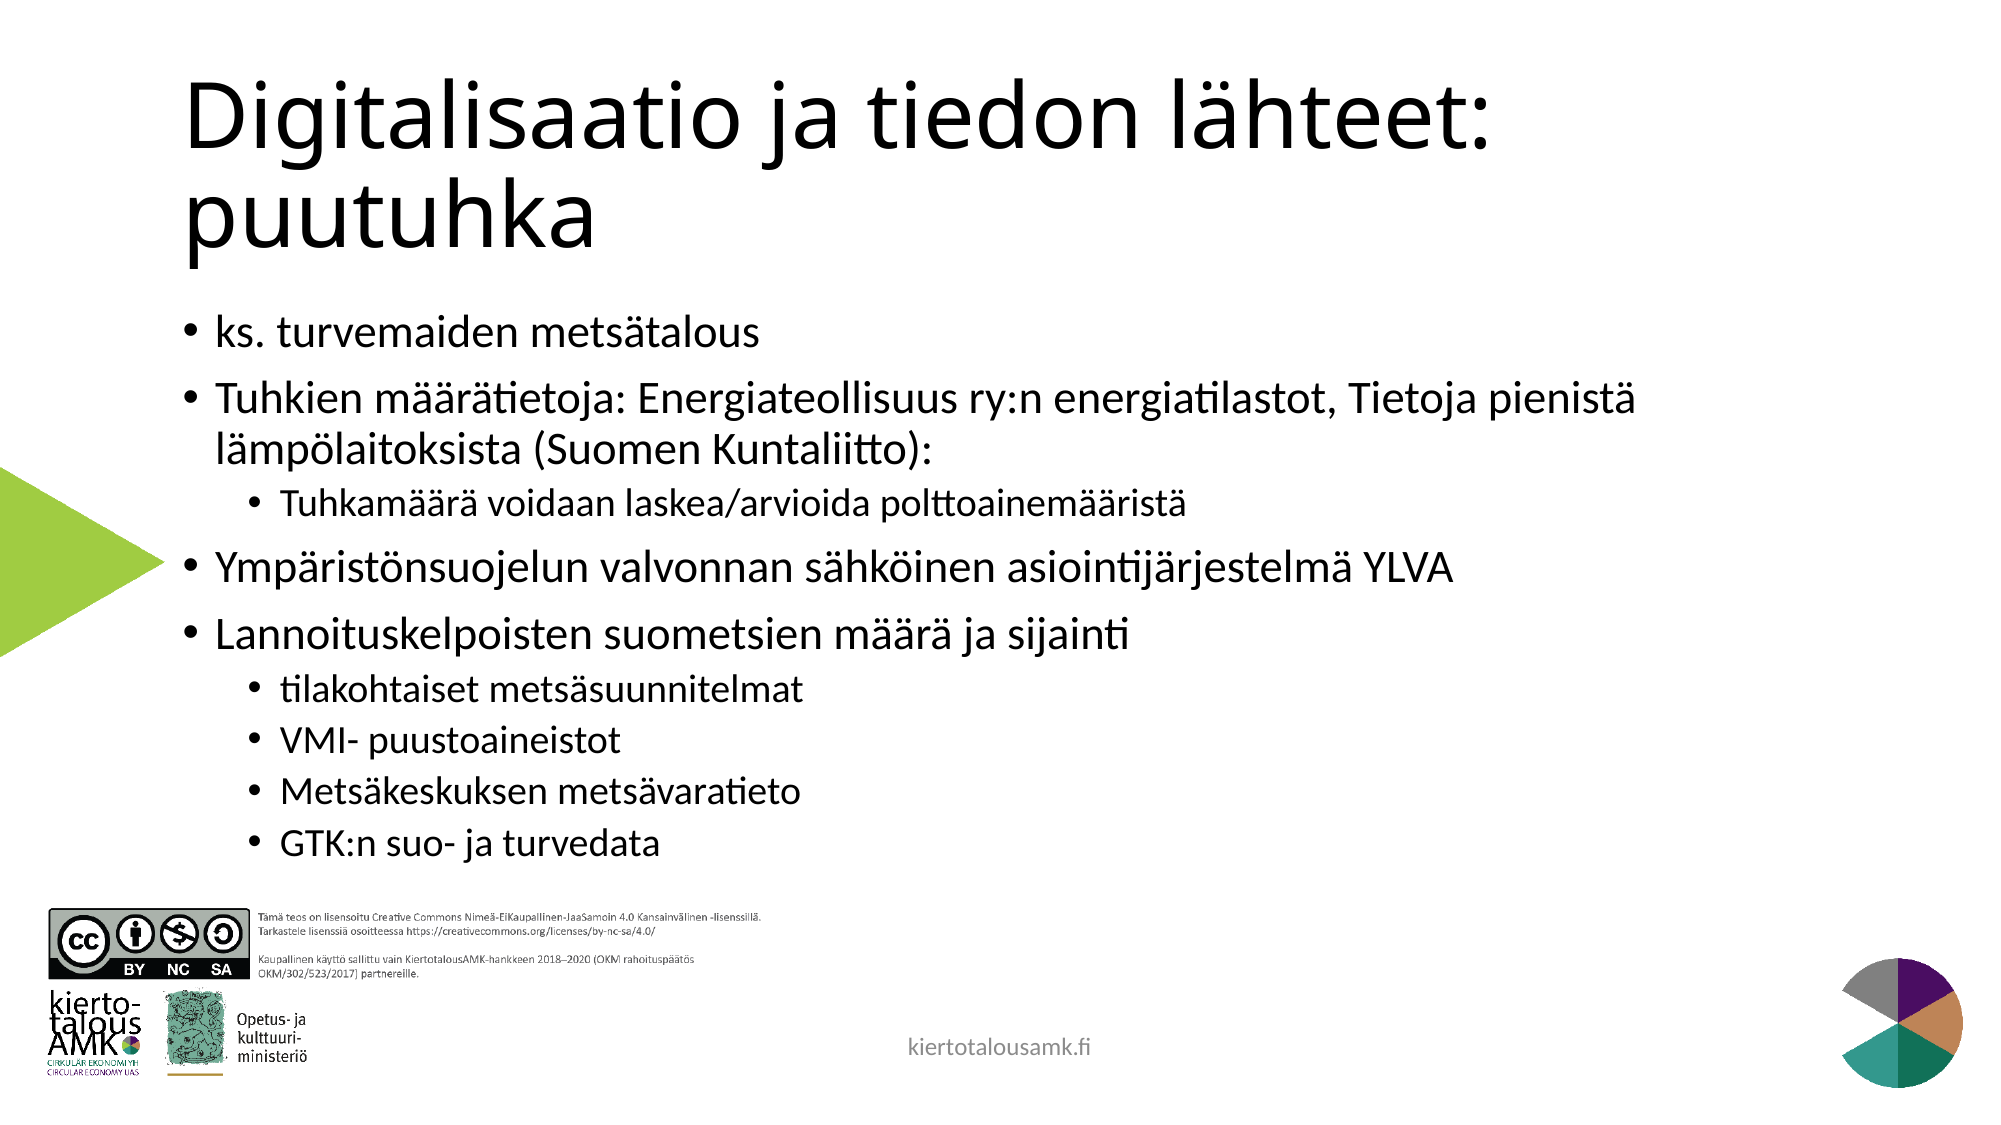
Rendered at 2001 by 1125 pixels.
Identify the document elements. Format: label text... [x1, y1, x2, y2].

footer kiertotalousamk.fi [662, 1015, 1338, 1076]
list ks. turvemaiden metsätalous Tuhkien määrätietoja: Energiateollisuus ry:n energiatilastot, Tietoja pienistä lämpölaitoksista (Suomen Kuntaliitto): Tuhkamäärä voidaan laskea/arvioida polttoainemääristä Ympäristönsuojelun valvonnan sähköinen asiointijärjestelmä YLVA Lannoituskelpoisten suometsien määrä ja sijainti tilakohtaiset metsäsuunnitelmat VMI- puustoaineistot Metsäkeskuksen metsävaratieto GTK:n suo- ja turvedata [167, 299, 1893, 879]
picture [0, 0, 2000, 1125]
title Digitalisaatio ja tiedon lähteet: puutuhka [167, 59, 1893, 278]
